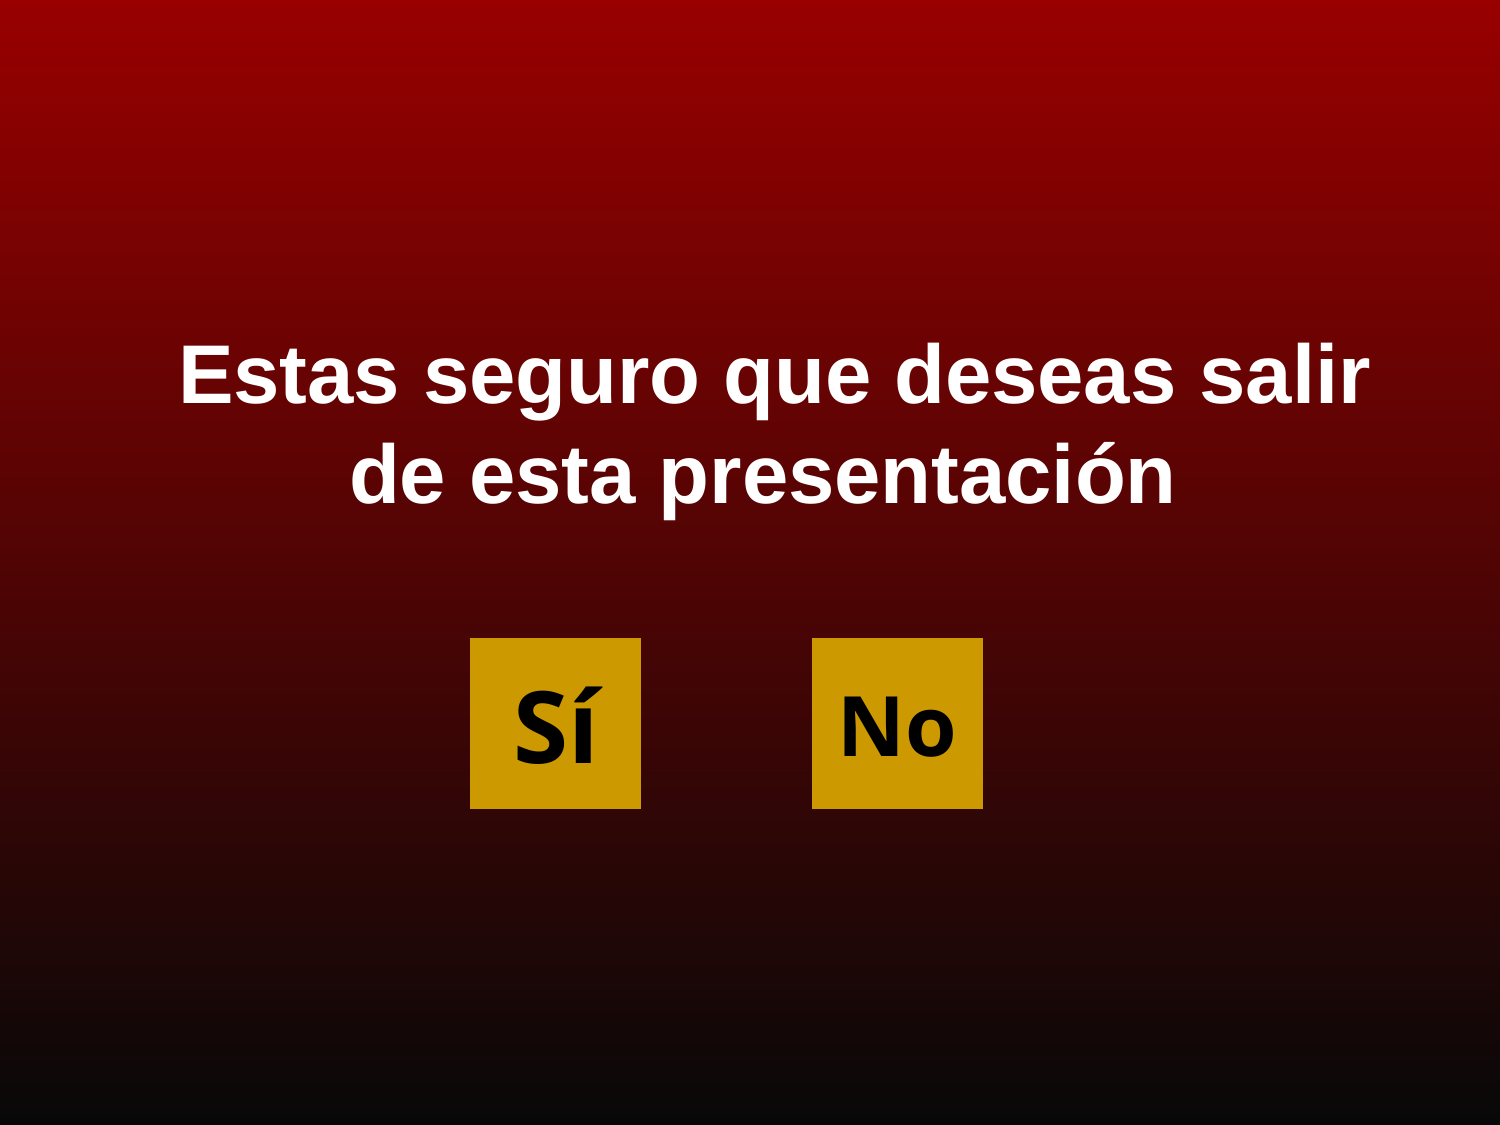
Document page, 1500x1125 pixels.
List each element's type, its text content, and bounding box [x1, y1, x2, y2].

text_box Estas seguro que deseas salir de esta presentación [163, 312, 1387, 528]
text_box No [811, 637, 983, 809]
text_box Sí [470, 637, 642, 809]
